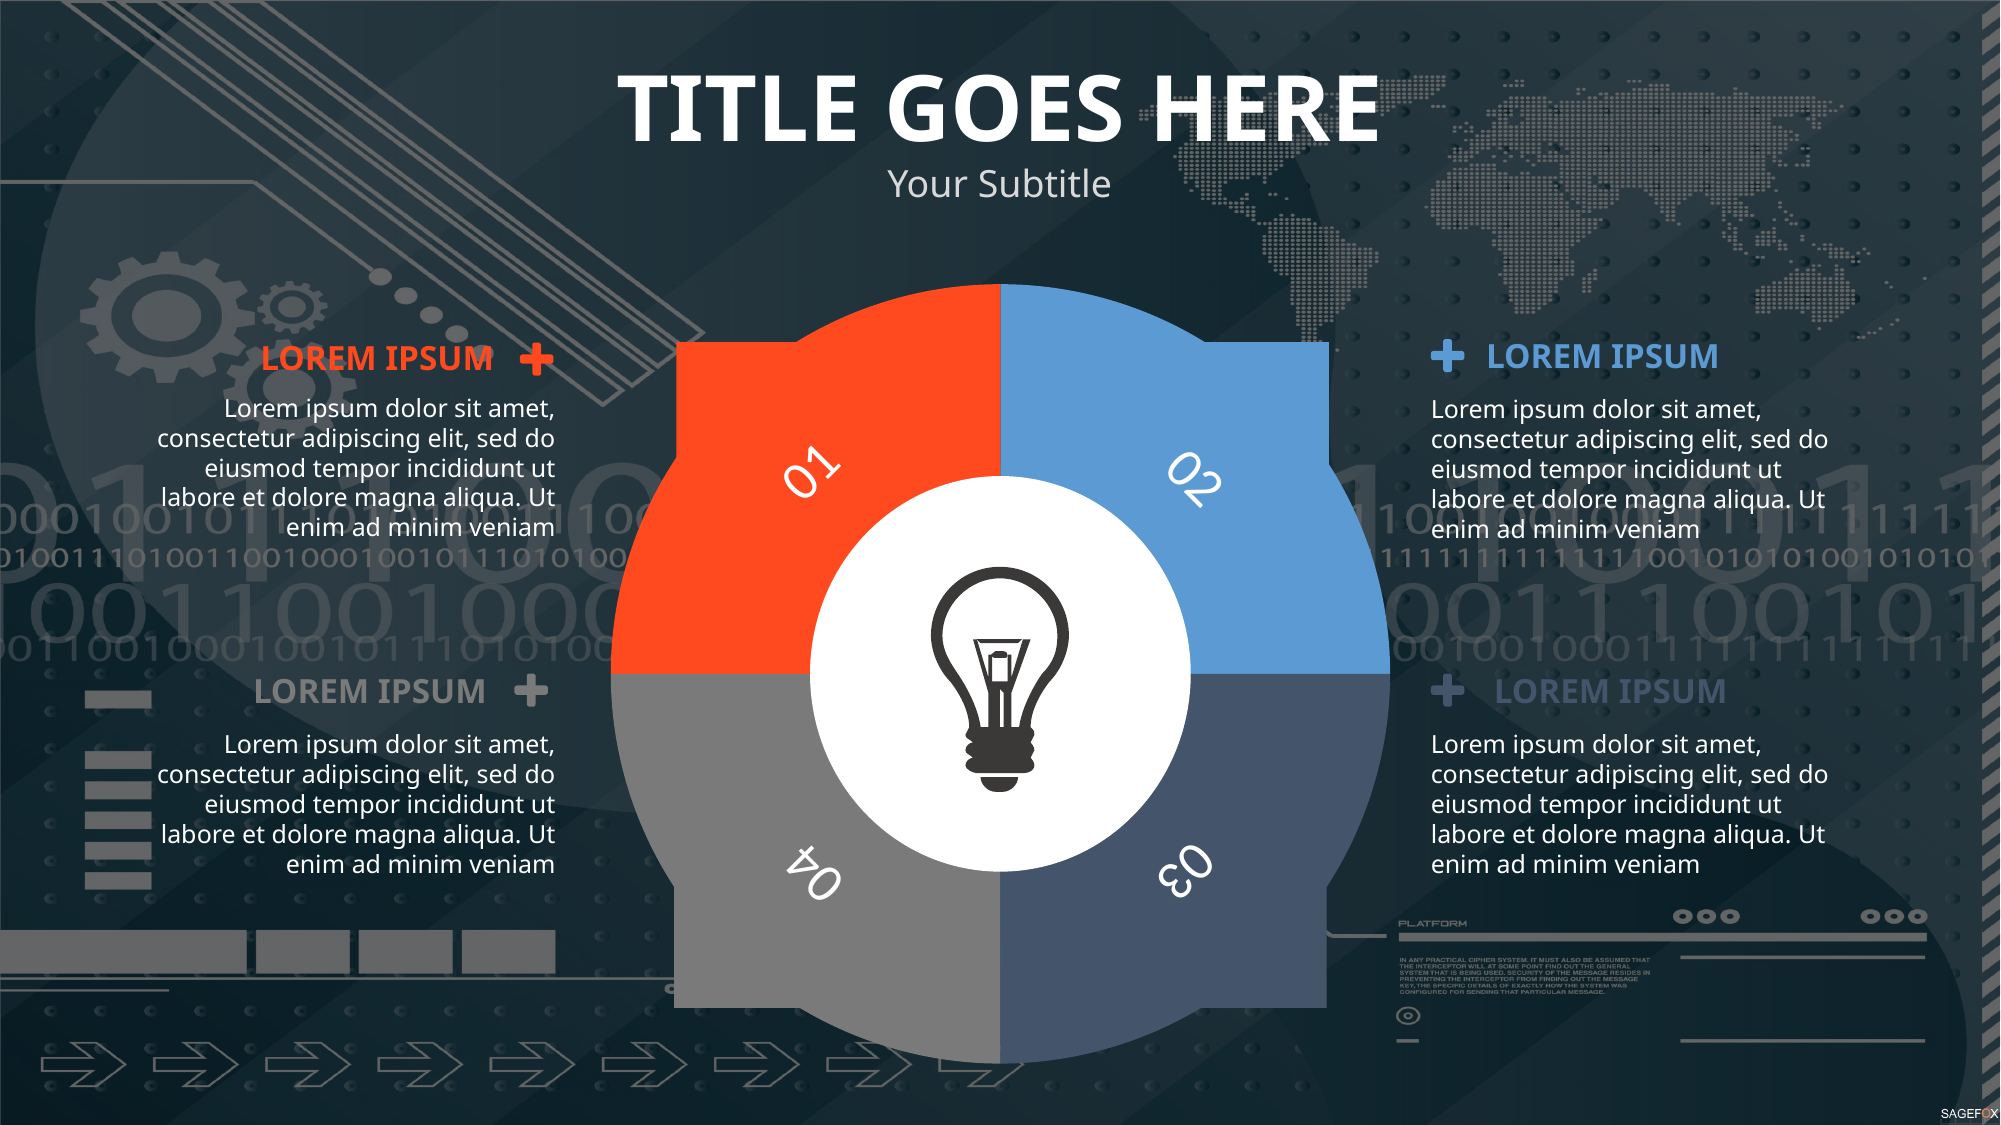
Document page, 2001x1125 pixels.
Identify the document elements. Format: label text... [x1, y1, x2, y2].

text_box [930, 566, 1069, 792]
picture [0, 0, 2001, 1125]
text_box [1416, 662, 1911, 888]
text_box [1415, 327, 1872, 554]
text_box TITLE GOES HERE Your Subtitle [548, 42, 1452, 212]
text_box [77, 329, 571, 552]
chart [610, 268, 1391, 1079]
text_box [69, 662, 571, 888]
